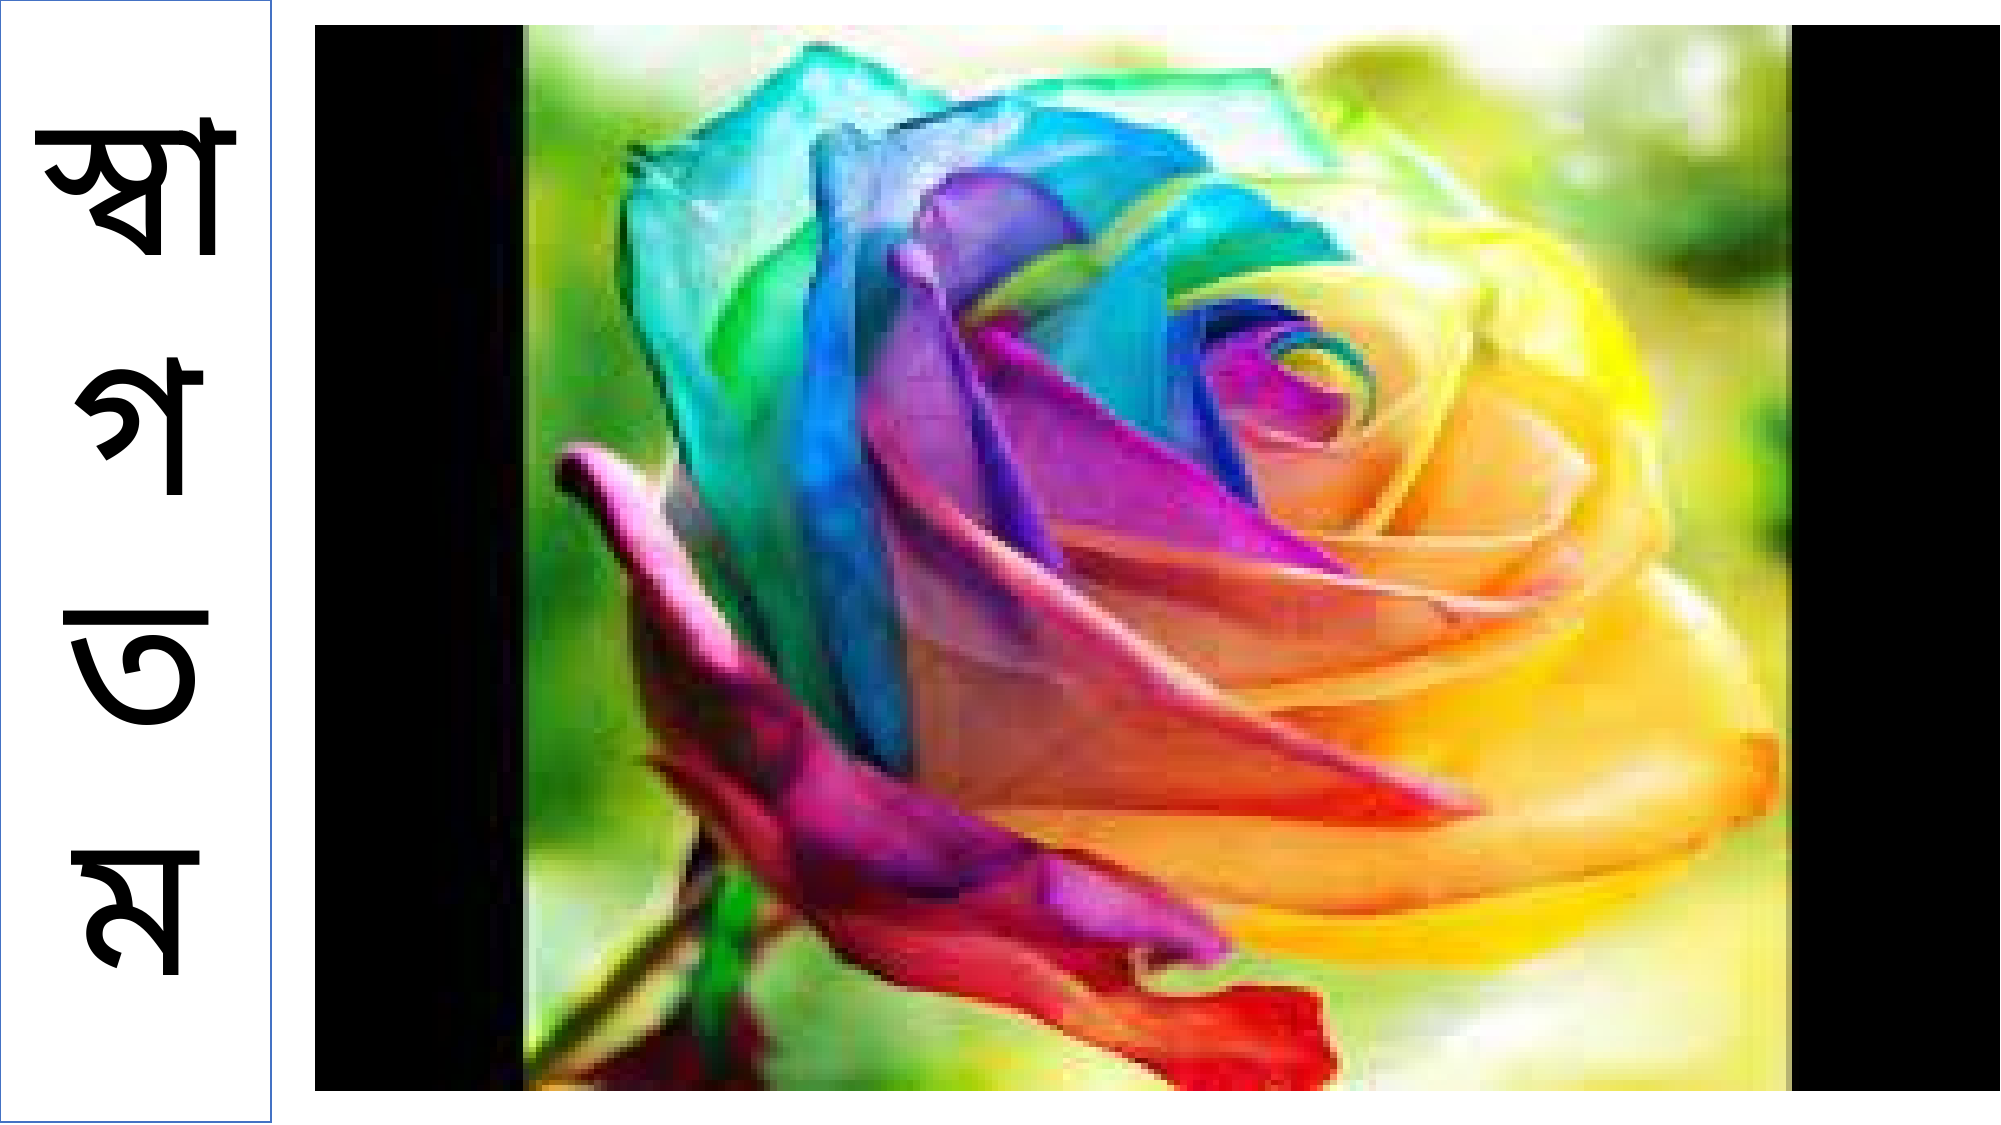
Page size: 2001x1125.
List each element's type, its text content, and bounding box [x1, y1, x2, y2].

text_box স্বা গ ত ম [22, 47, 250, 1023]
picture [314, 25, 2000, 1091]
text_box [0, 0, 272, 1123]
